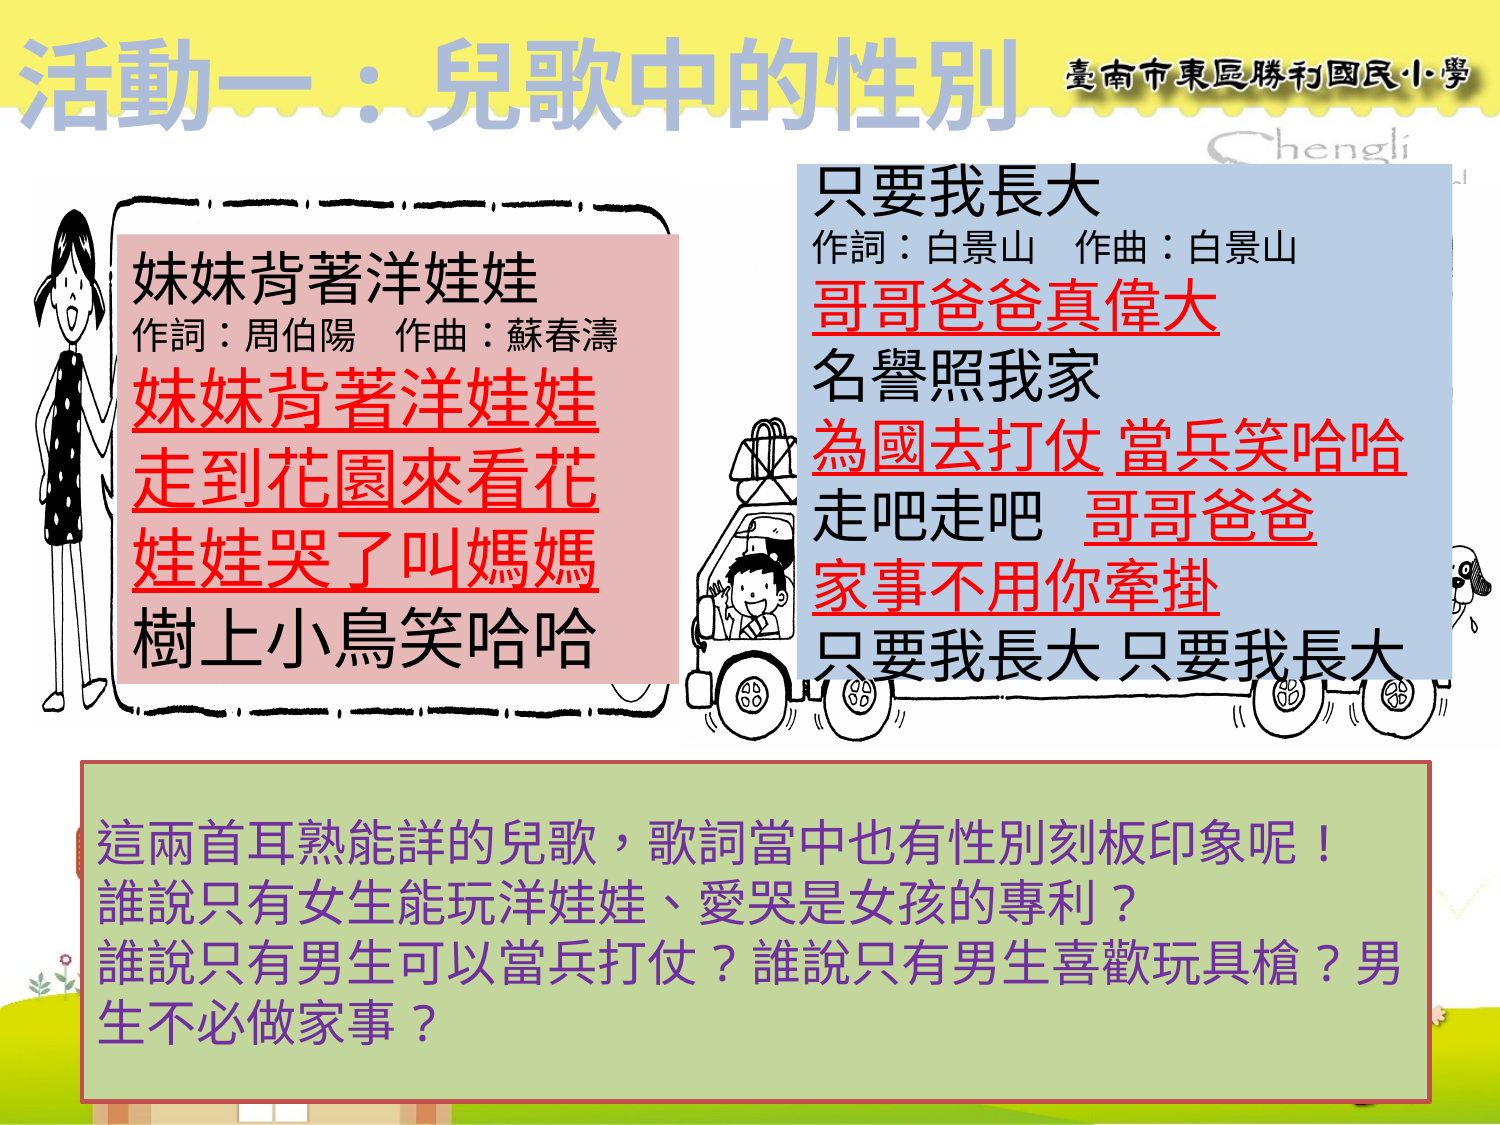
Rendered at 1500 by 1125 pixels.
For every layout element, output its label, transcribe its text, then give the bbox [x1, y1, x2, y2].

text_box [29, 172, 680, 728]
title 活動一:兒歌中的性別 [0, 0, 1040, 166]
text_box 只要我長大 作詞：白景山 作曲：白景山 哥哥爸爸真偉大 名譽照我家 為國去打仗 當兵笑哈哈 走吧走吧 哥哥爸爸 家事不用你牽掛 只要我長大 只要我長大 [796, 164, 1453, 182]
text_box 這兩首耳熟能詳的兒歌，歌詞當中也有性別刻板印象呢! 誰說只有女生能玩洋娃娃、愛哭是女孩的專利? 誰說只有男生可以當兵打仗?誰說只有男生喜歡玩具槍?男生不必做家事? [80, 760, 1432, 1104]
picture [0, 0, 1500, 1125]
